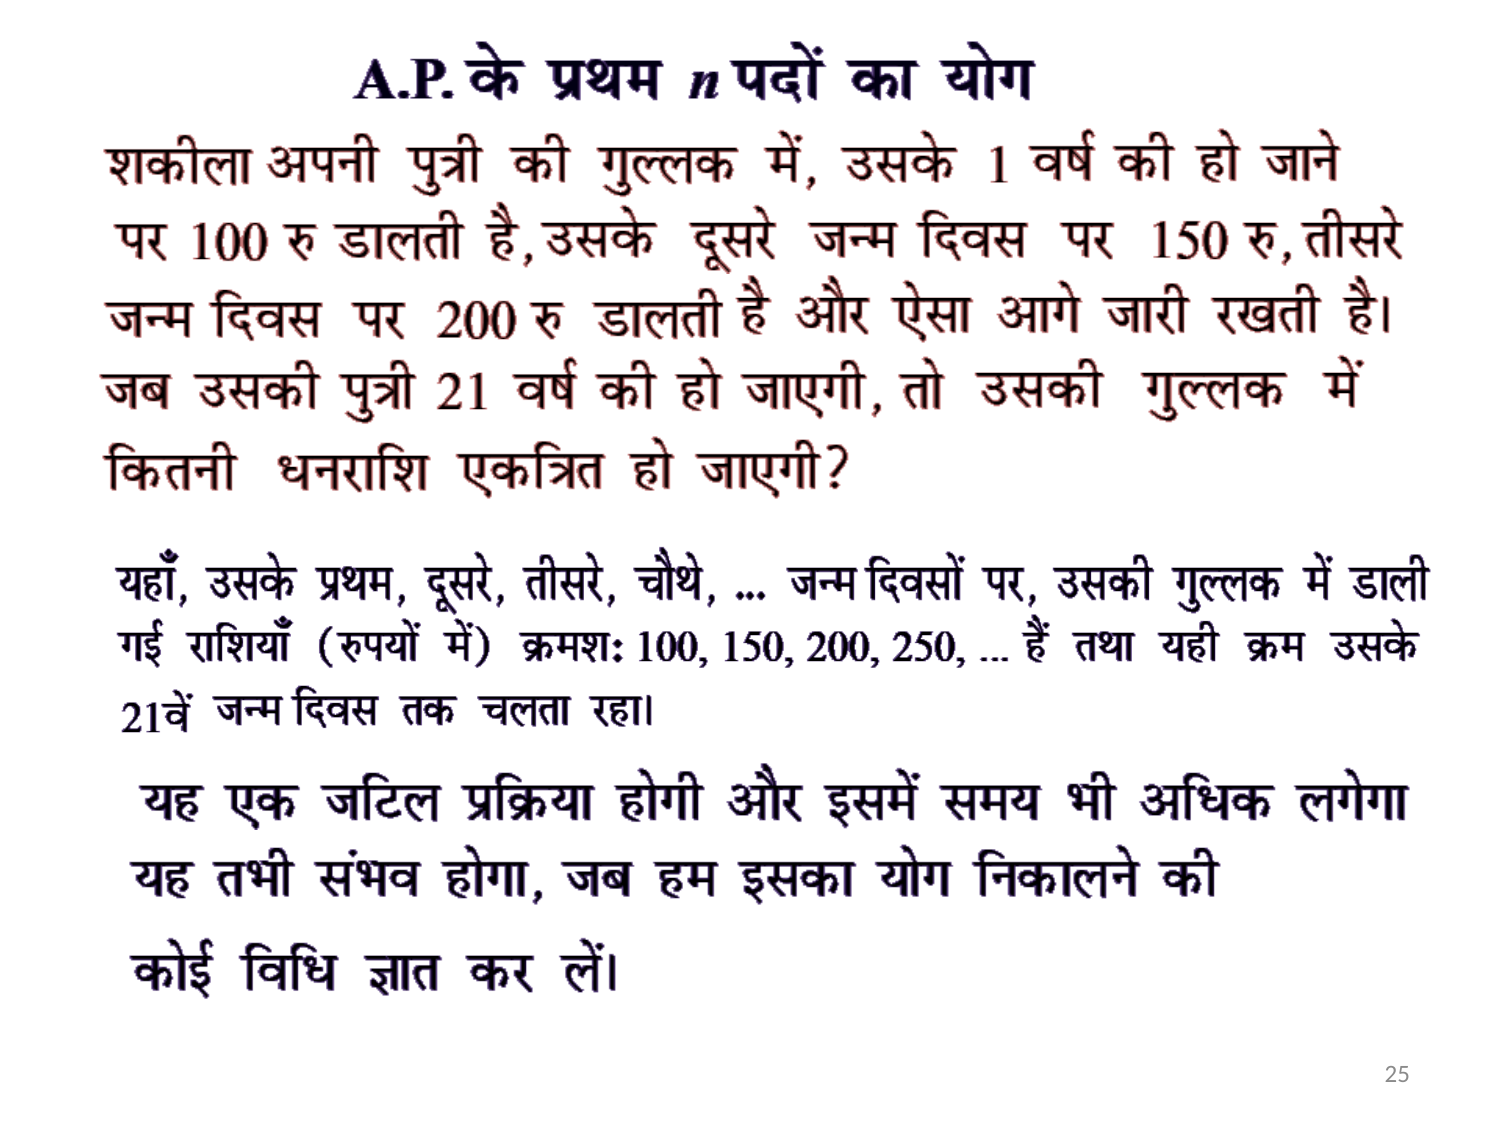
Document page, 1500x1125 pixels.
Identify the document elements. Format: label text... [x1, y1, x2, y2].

picture [99, 537, 1438, 749]
picture [124, 924, 626, 1007]
picture [87, 349, 1377, 510]
slide_number 25 [1074, 1042, 1425, 1103]
picture [124, 762, 1413, 830]
picture [124, 837, 1241, 919]
picture [87, 37, 1418, 346]
